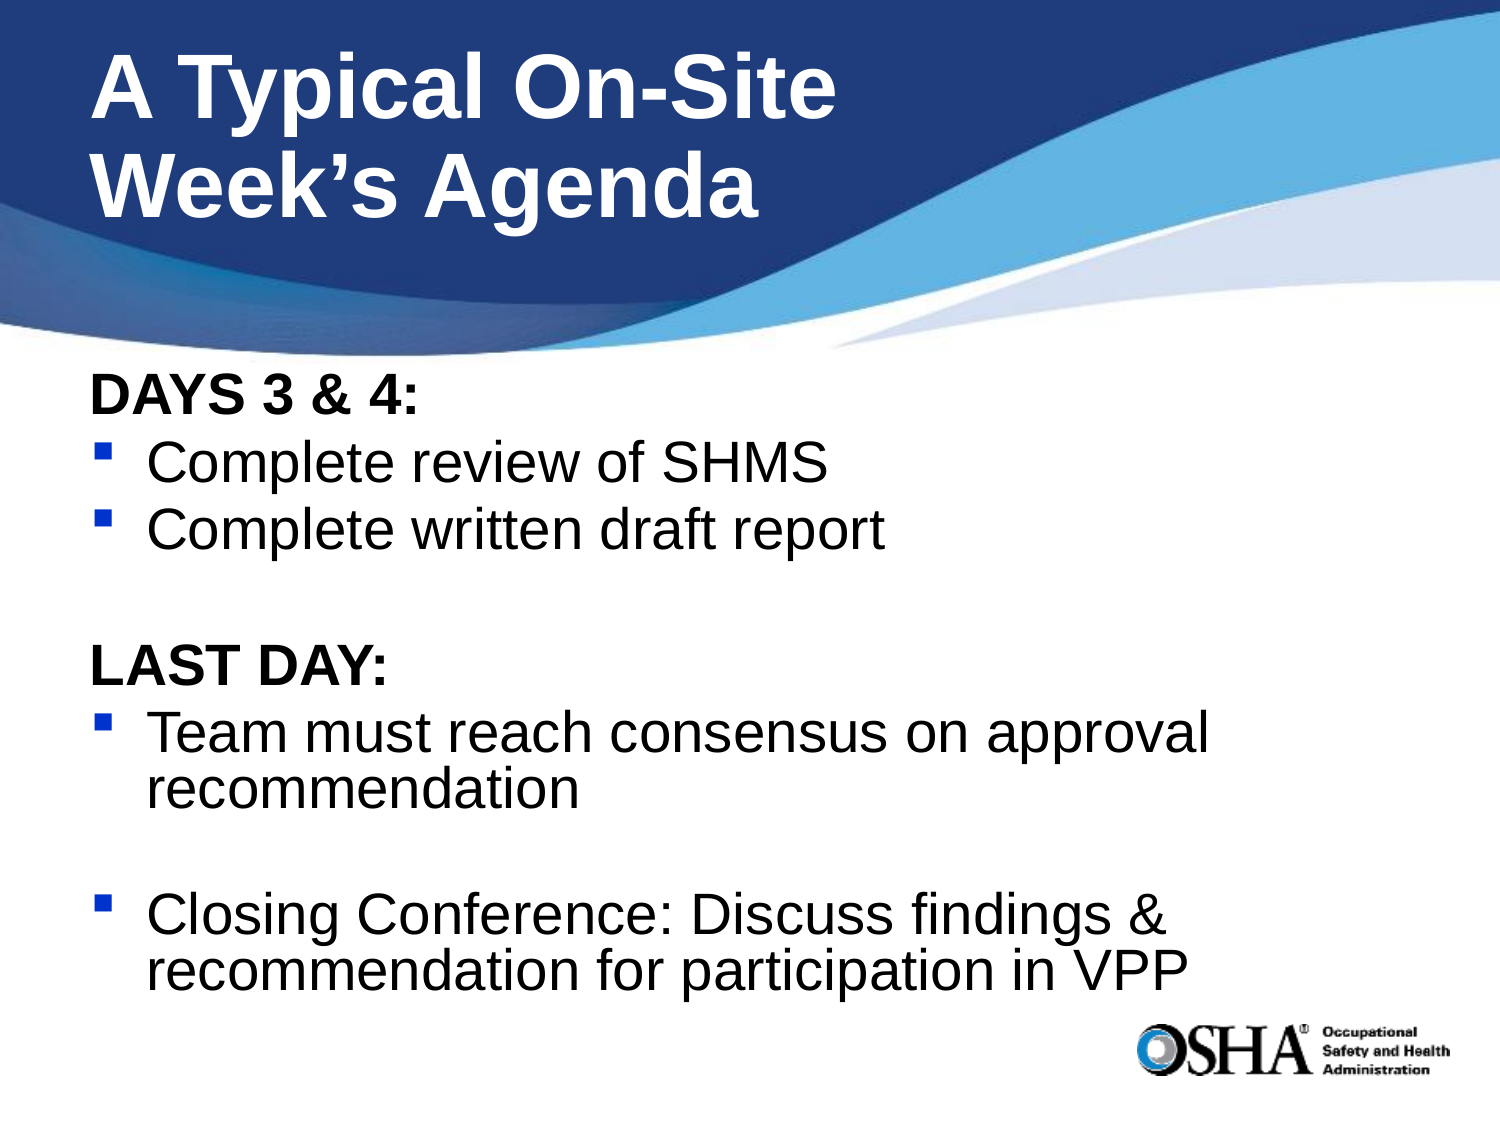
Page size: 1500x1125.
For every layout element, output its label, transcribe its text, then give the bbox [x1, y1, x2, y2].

list DAYS 3 & 4: Complete review of SHMS Complete written draft report LAST DAY: Team must reach consensus on approval recommendation Closing Conference: Discuss findings & recommendation for participation in VPP [75, 362, 1425, 1088]
title A Typical On-Site Week’s Agenda [75, 45, 1138, 233]
picture [0, 0, 1500, 364]
picture [1425, 1024, 1450, 1076]
